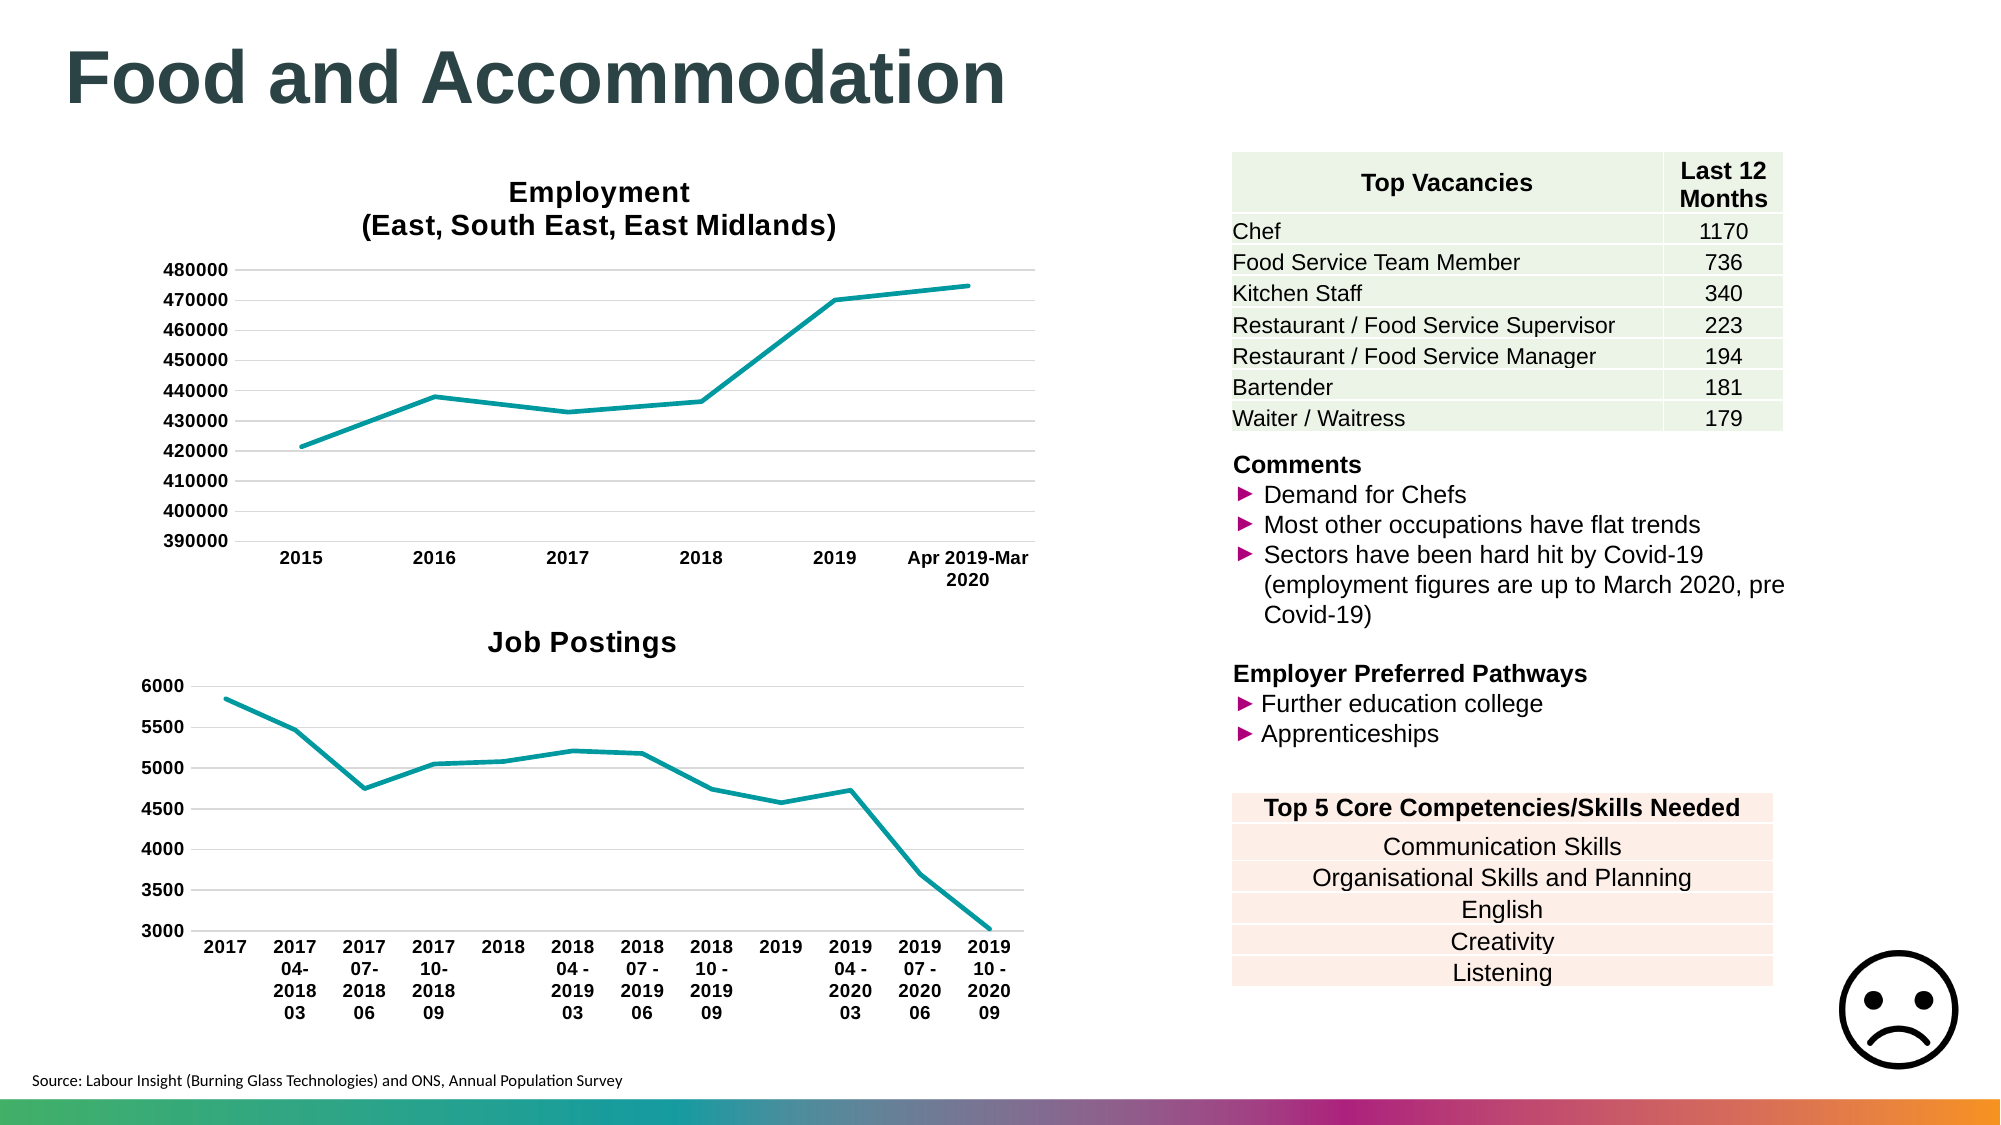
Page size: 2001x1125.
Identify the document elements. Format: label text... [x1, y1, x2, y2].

table_cell 179 [1664, 401, 1783, 431]
table_cell 223 [1664, 308, 1783, 337]
table_cell 1170 [1664, 214, 1783, 243]
table_cell 194 [1664, 339, 1783, 368]
table_header Last 12 Months [1664, 152, 1783, 212]
table_cell Restaurant / Food Service Manager [1232, 339, 1663, 368]
title Food and Accommodation [50, 0, 1950, 188]
table_cell 340 [1664, 276, 1783, 306]
table_cell Kitchen Staff [1232, 276, 1663, 306]
picture [0, 1098, 2000, 1125]
chart [122, 150, 1054, 1033]
table_header Top 5 Core Competencies/Skills Needed [1232, 793, 1773, 822]
table_header Top Vacancies [1232, 152, 1663, 212]
table_cell Food Service Team Member [1232, 245, 1663, 274]
table_cell Restaurant / Food Service Supervisor [1232, 308, 1663, 337]
table_cell Bartender [1232, 370, 1663, 399]
table_cell Listening [1232, 956, 1773, 986]
table_cell Communication Skills [1232, 824, 1773, 860]
table_cell 736 [1664, 245, 1783, 274]
table_cell English [1232, 893, 1773, 923]
table_cell Chef [1232, 214, 1663, 243]
text_box Comments Demand for Chefs Most other occupations have flat trends Sectors have been hard hit by Covid-19 (employment figures are up to March 2020, pre Covid-19) Employer Preferred Pathways Further education college Apprenticeships [1218, 441, 1843, 816]
table_cell 181 [1664, 370, 1783, 399]
table_cell Creativity [1232, 925, 1773, 954]
table_cell Organisational Skills and Planning [1232, 861, 1773, 891]
picture [1823, 934, 1974, 1085]
text_box Source: Labour Insight (Burning Glass Technologies) and ONS, Annual Population Survey [17, 1062, 836, 1117]
table_cell Waiter / Waitress [1232, 401, 1663, 431]
